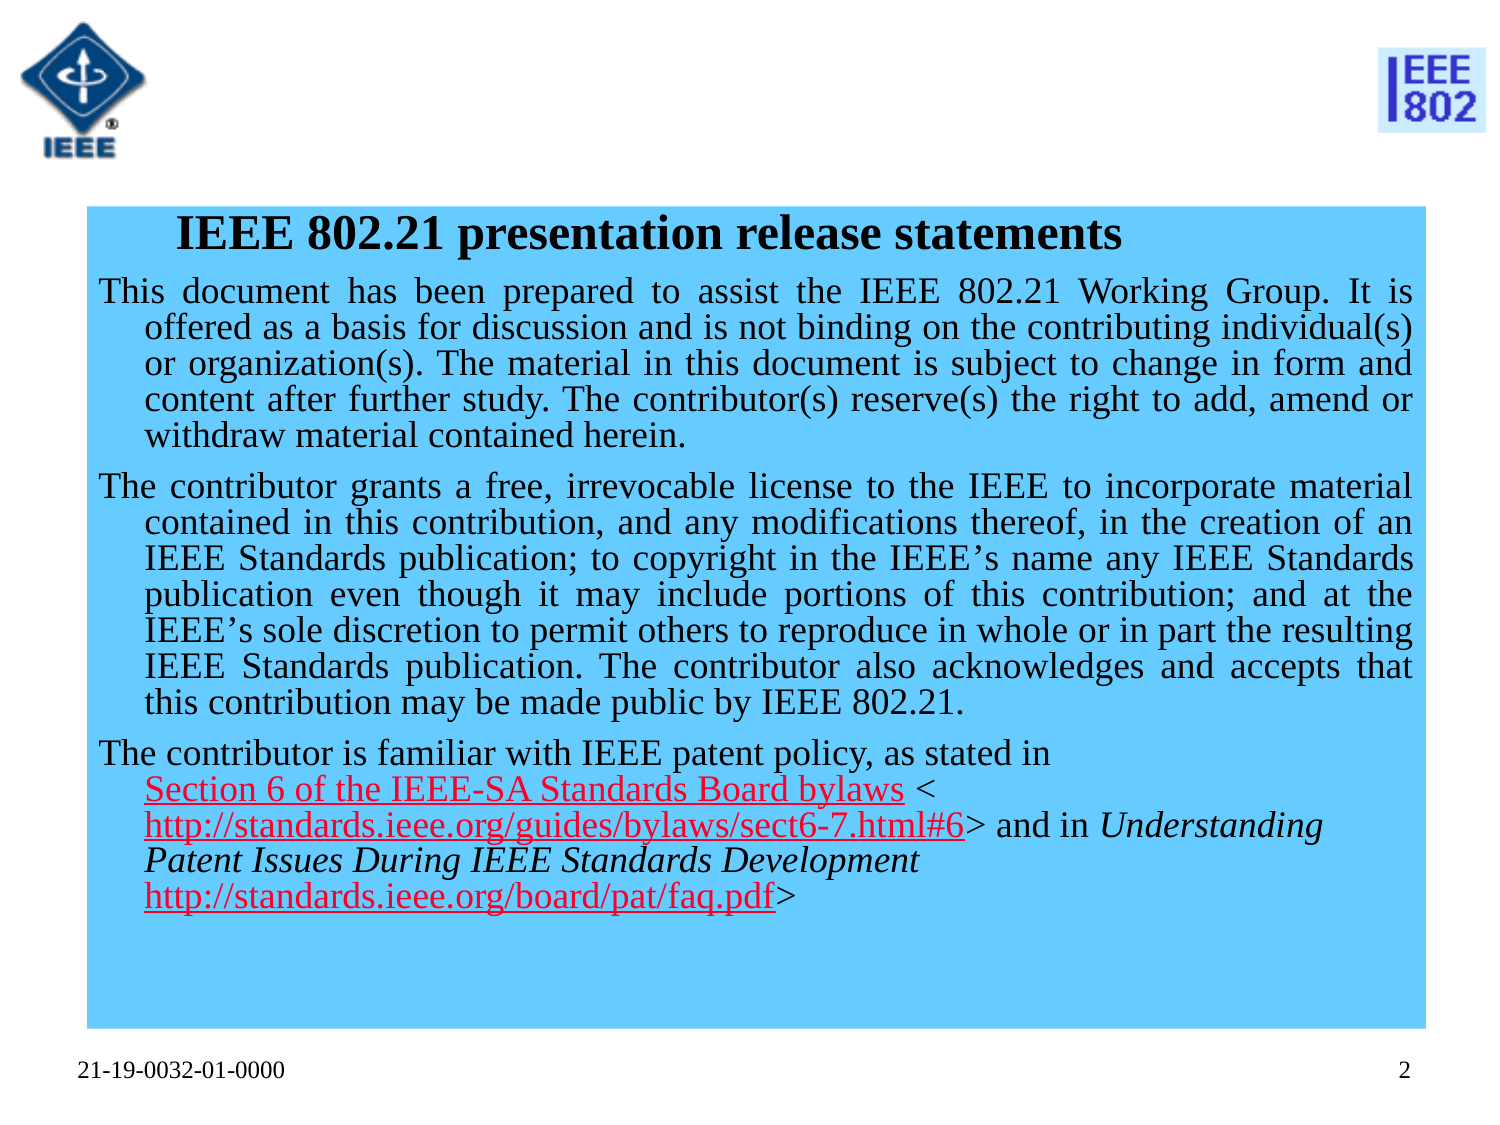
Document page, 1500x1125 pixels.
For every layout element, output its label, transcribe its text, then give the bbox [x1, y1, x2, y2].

slide_number 1 [1275, 1050, 1427, 1113]
picture [1362, 29, 1499, 158]
picture [15, 20, 152, 162]
text_box IEEE 802.21 presentation release statements This document has been prepared to assist the IEEE 802.21 Working Group. It is offered as a basis for discussion and is not binding on the contributing individual(s) or organization(s). The material in this document is subject to change in form and content after further study. The contributor(s) reserve(s) the right to add, amend or withdraw material contained herein. The contributor grants a free, irrevocable license to the IEEE to incorporate material contained in this contribution, and any modifications thereof, in the creation of an IEEE Standards publication; to copyright in the IEEE’s name any IEEE Standards publication even though it may include portions of this contribution; and at the IEEE’s sole discretion to permit others to reproduce in whole or in part the resulting IEEE Standards publication. The contributor also acknowledges and accepts that this contribution may be made public by IEEE 802.21. The contributor is familiar with IEEE patent policy, as stated in Section 6 of the IEEE-SA Standards Board bylaws <http://standards.ieee.org/guides/bylaws/sect6-7.html#6> and in Understanding Patent Issues During IEEE Standards Development http://standards.ieee.org/board/pat/faq.pdf> [87, 206, 1426, 1029]
footer 21-19-0032-01-0000 [62, 1050, 443, 1093]
